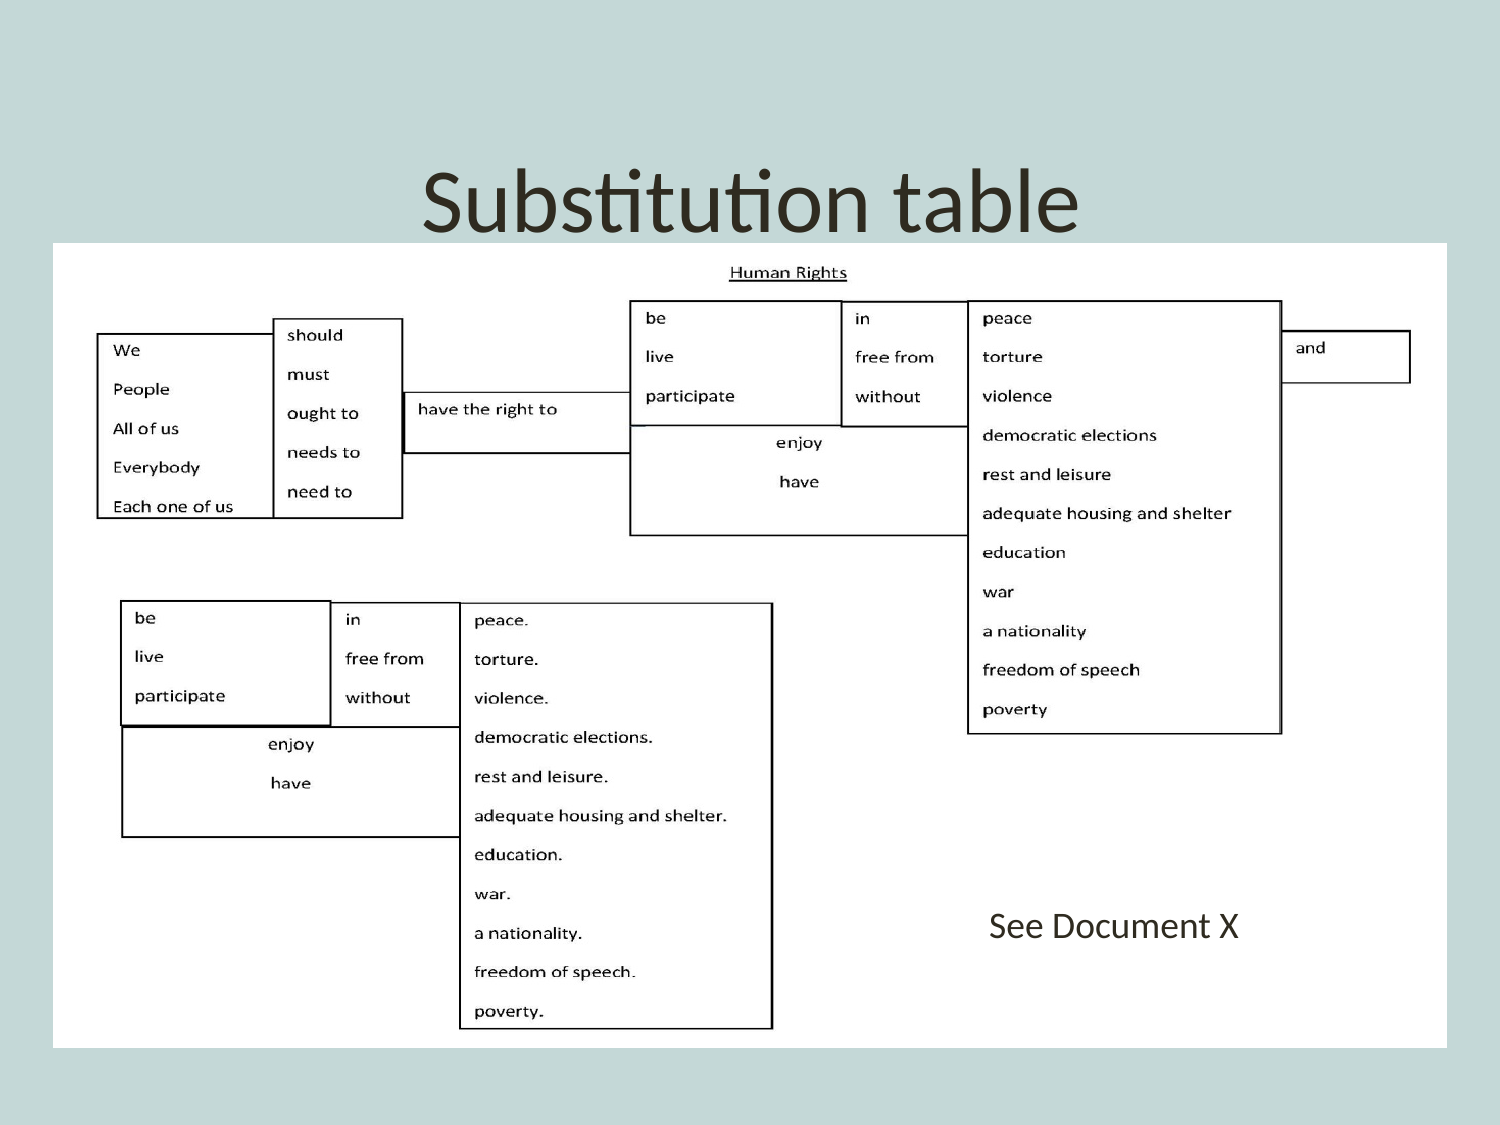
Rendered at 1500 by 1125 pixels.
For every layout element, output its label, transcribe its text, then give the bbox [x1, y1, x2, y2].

title Substitution table [76, 101, 1427, 241]
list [52, 243, 1448, 1048]
